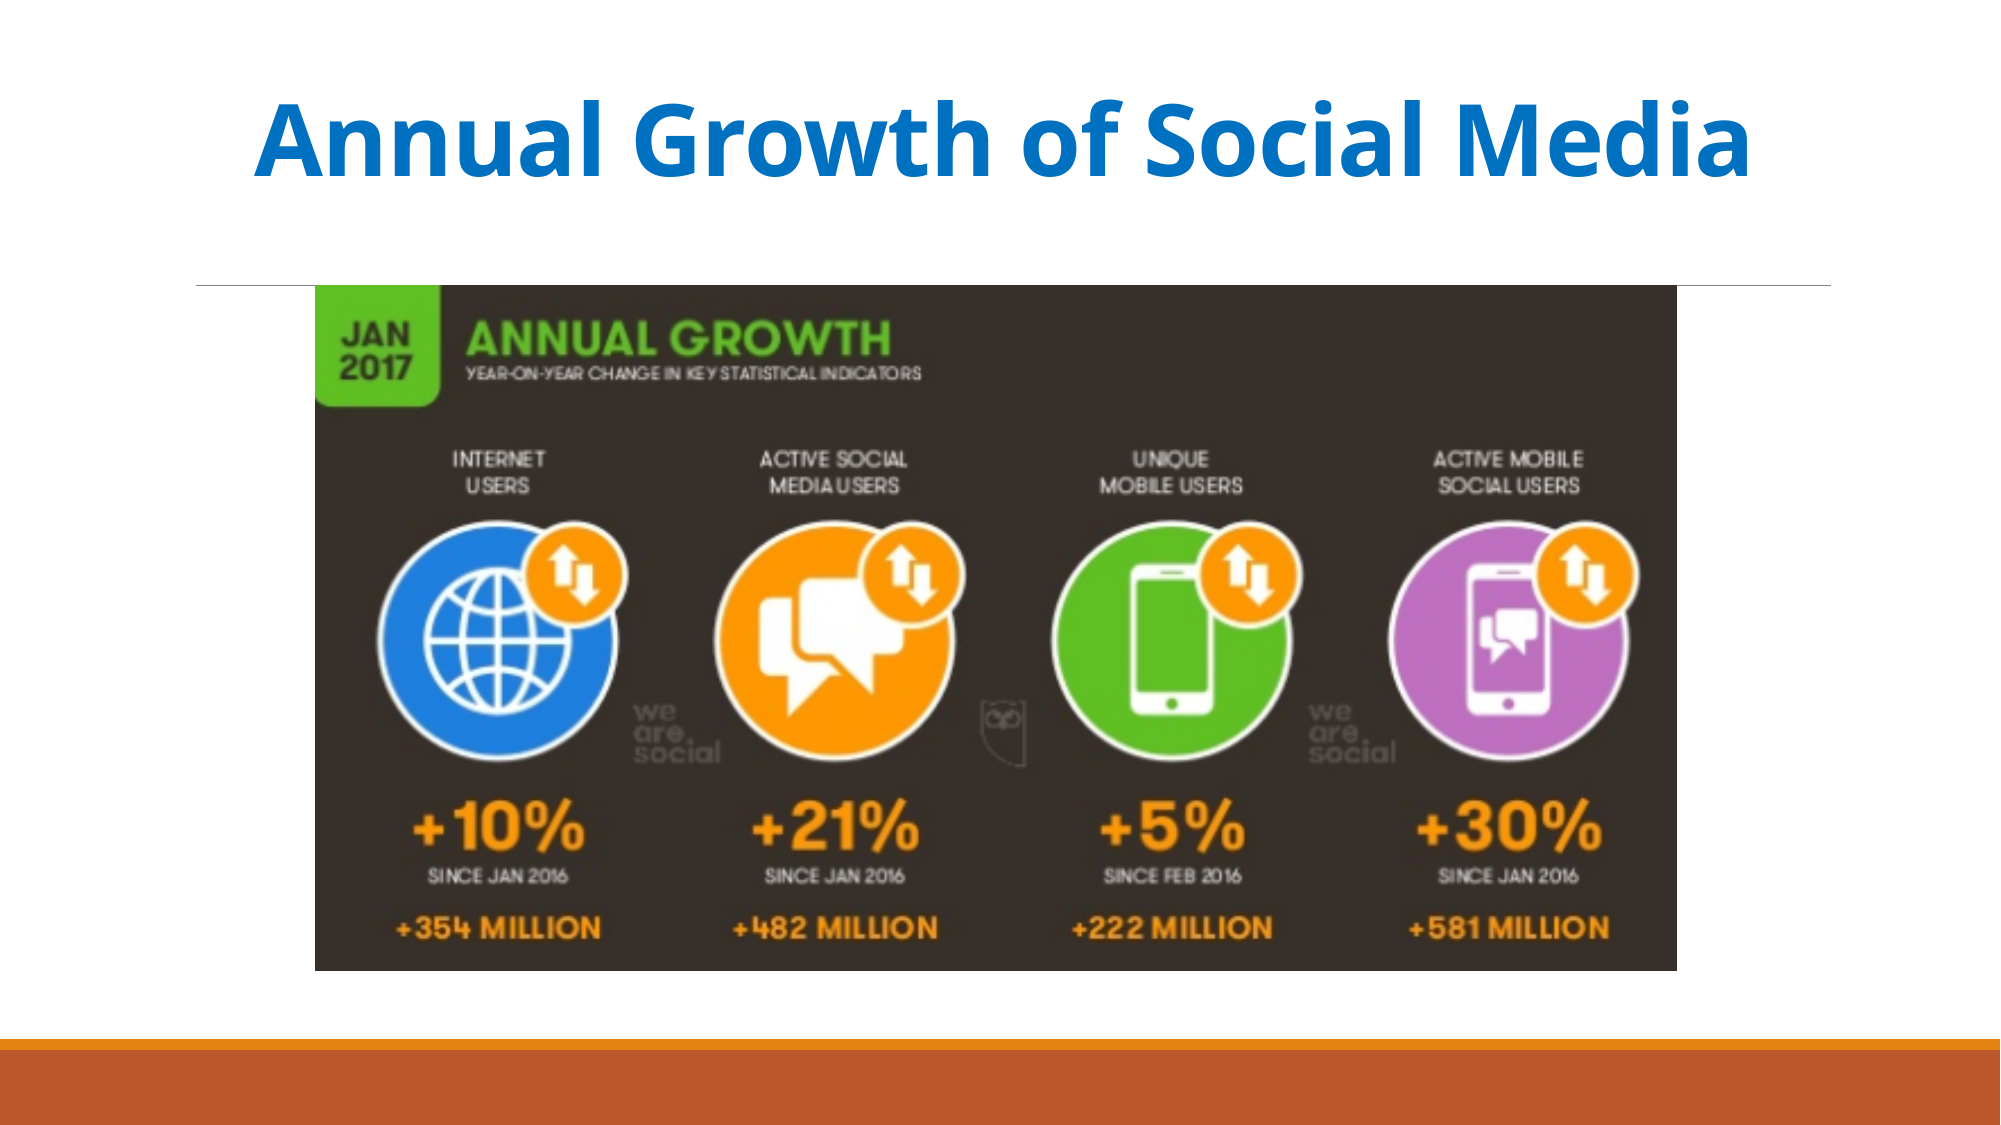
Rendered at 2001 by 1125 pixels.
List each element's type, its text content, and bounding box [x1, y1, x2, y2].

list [314, 285, 1678, 972]
title Annual Growth of Social Media [180, 47, 1830, 205]
